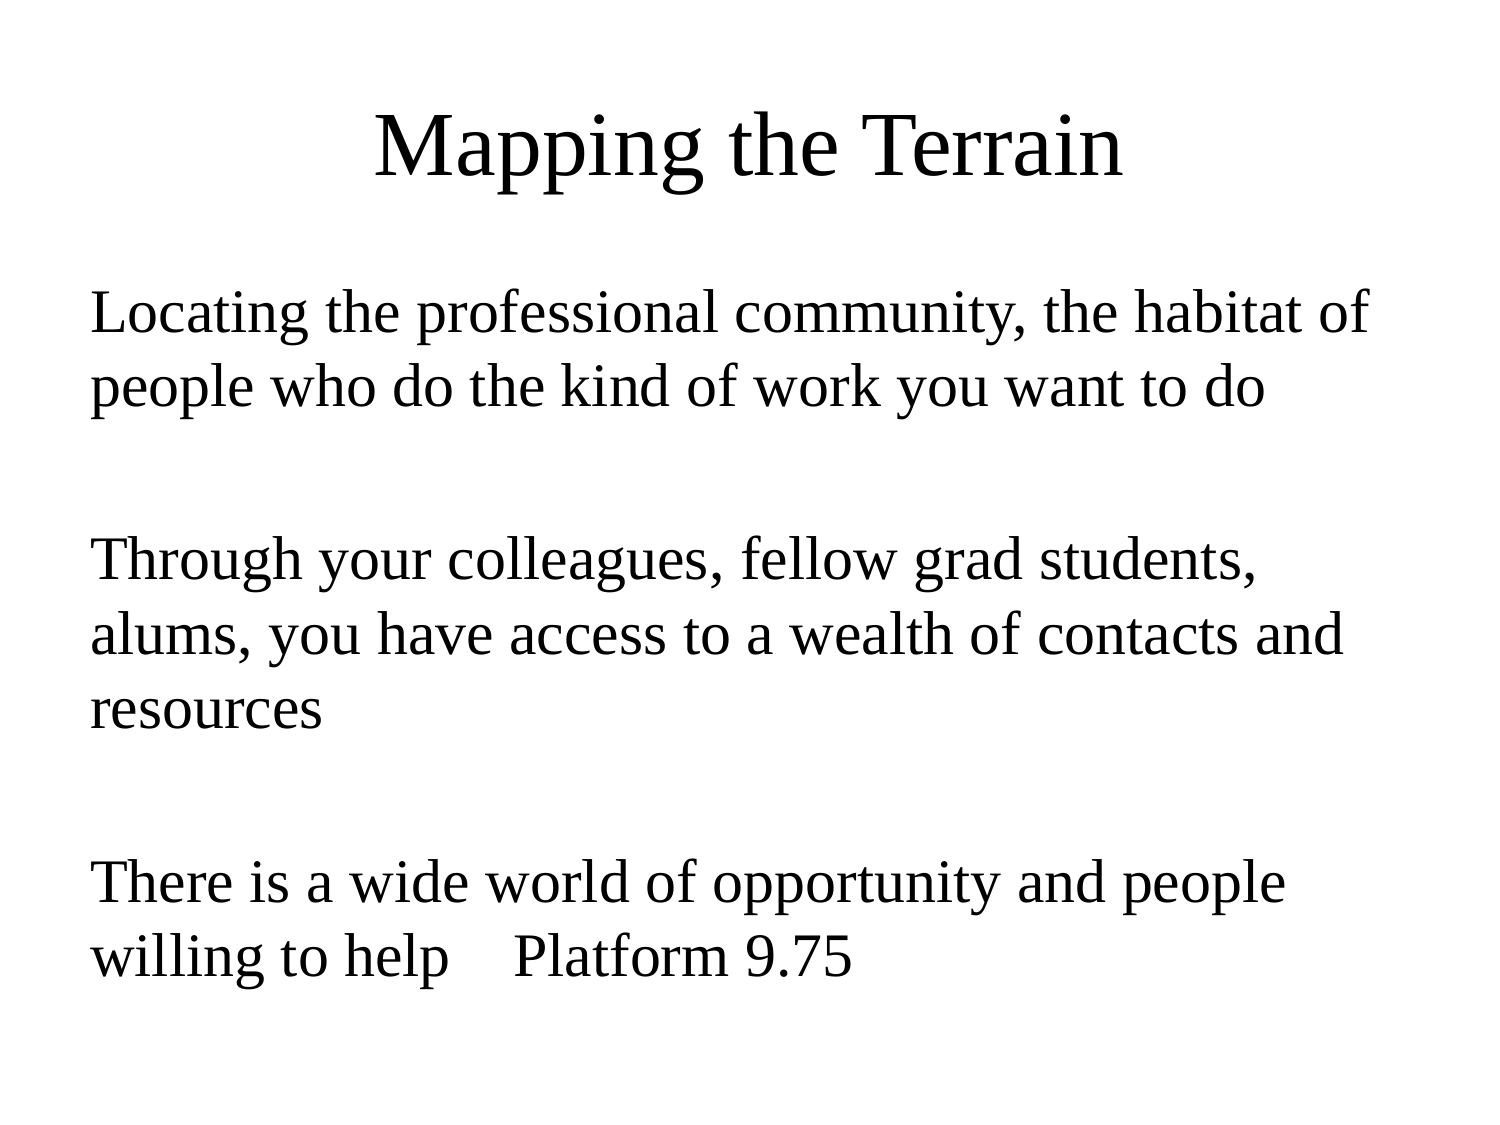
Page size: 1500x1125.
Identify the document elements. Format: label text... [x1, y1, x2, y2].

list Locating the professional community, the habitat of people who do the kind of work you want to do Through your colleagues, fellow grad students, alums, you have access to a wealth of contacts and resources There is a wide world of opportunity and people willing to help Platform 9.75 [75, 262, 1425, 1005]
title Mapping the Terrain [75, 45, 1425, 233]
